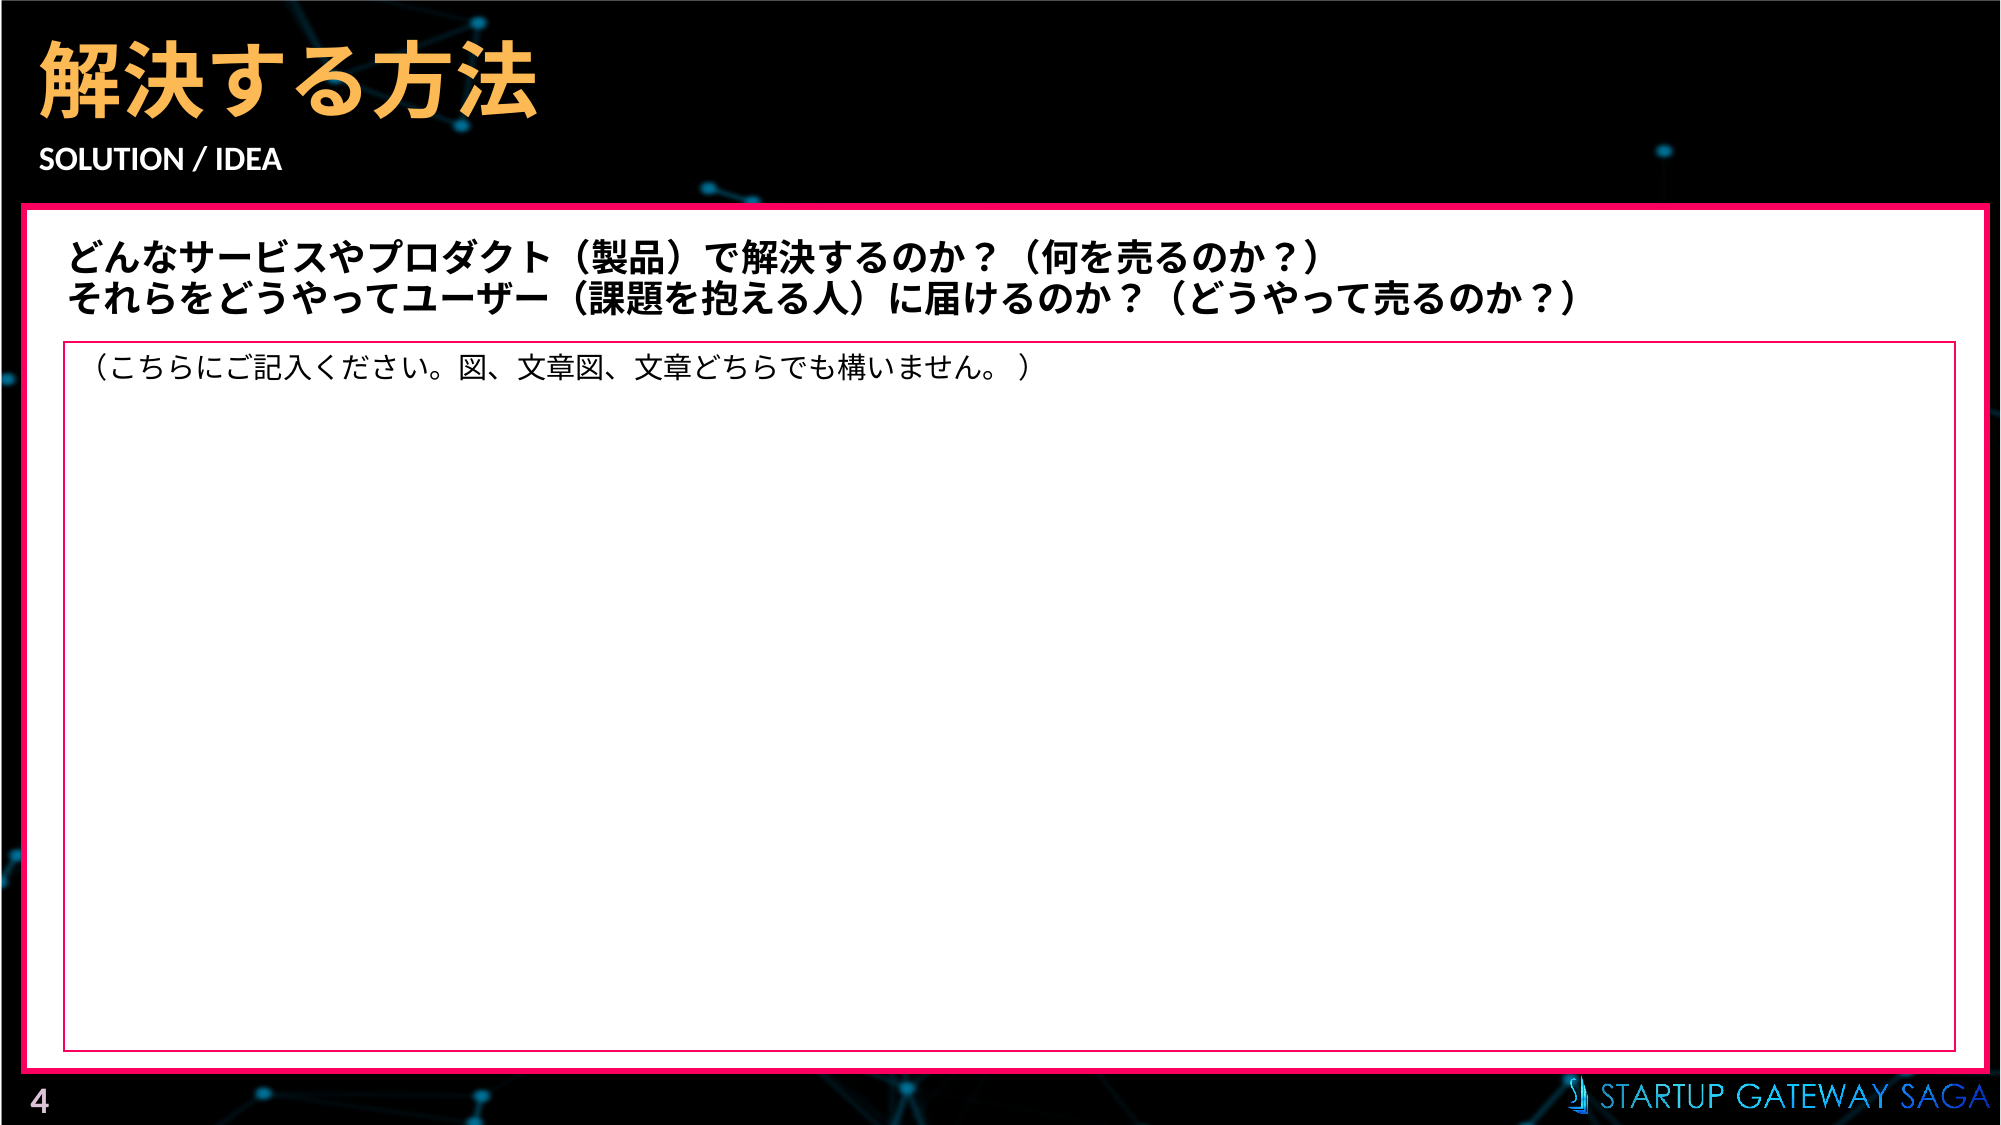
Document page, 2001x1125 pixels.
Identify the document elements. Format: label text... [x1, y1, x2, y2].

text_box SOLUTION / IDEA [23, 133, 327, 186]
text_box 解決する方法 [23, 4, 908, 165]
picture [3, 1, 819, 1125]
picture [466, 1, 2001, 1125]
text_box （こちらにご記入ください。図、文章図、文章どちらでも構いません。 ） [63, 341, 1956, 1052]
slide_number 4 [15, 1068, 466, 1125]
text_box どんなサービスやプロダクト（製品）で解決するのか？（何を売るのか？） それらをどうやってユーザー（課題を抱える人）に届けるのか？（どうやって売るのか？） [50, 217, 1749, 343]
text_box [819, 0, 2000, 218]
text_box [23, 205, 1988, 1072]
